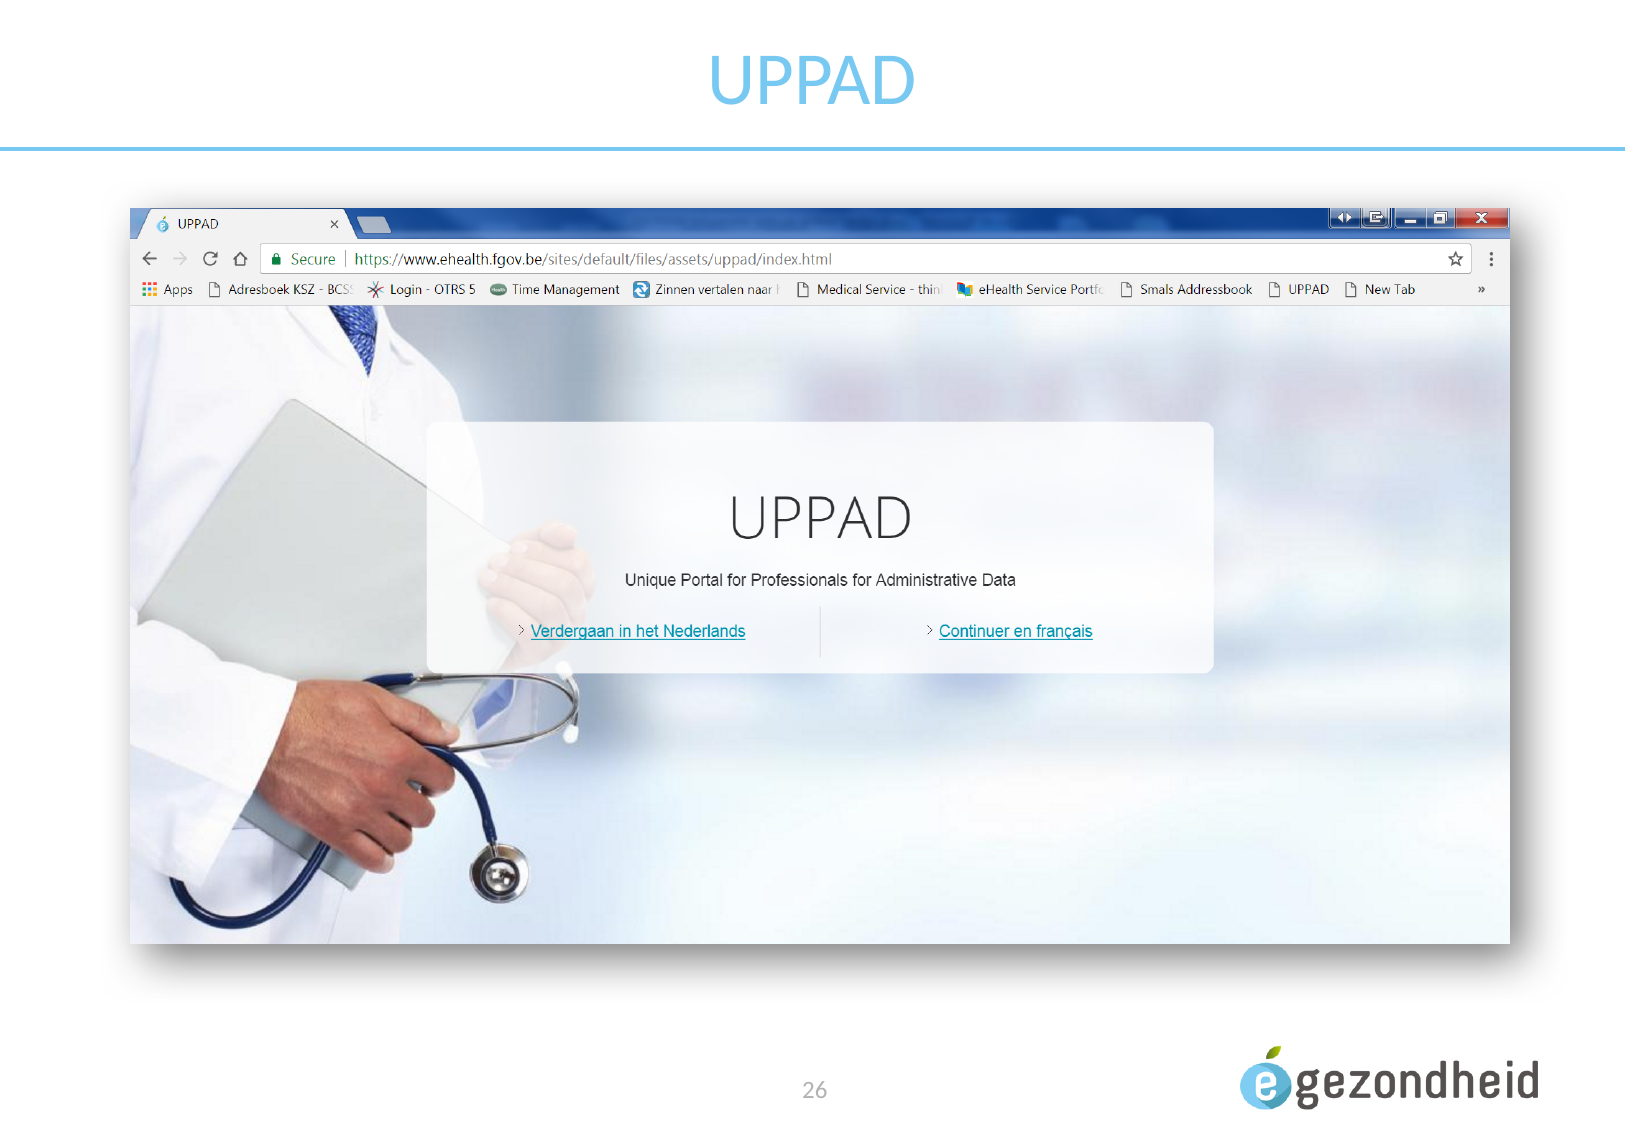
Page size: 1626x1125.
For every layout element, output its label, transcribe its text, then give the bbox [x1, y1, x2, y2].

slide_number 26 [625, 1058, 1005, 1119]
picture [130, 207, 1510, 944]
title UPPAD [0, 0, 1625, 149]
picture [1209, 1037, 1568, 1125]
